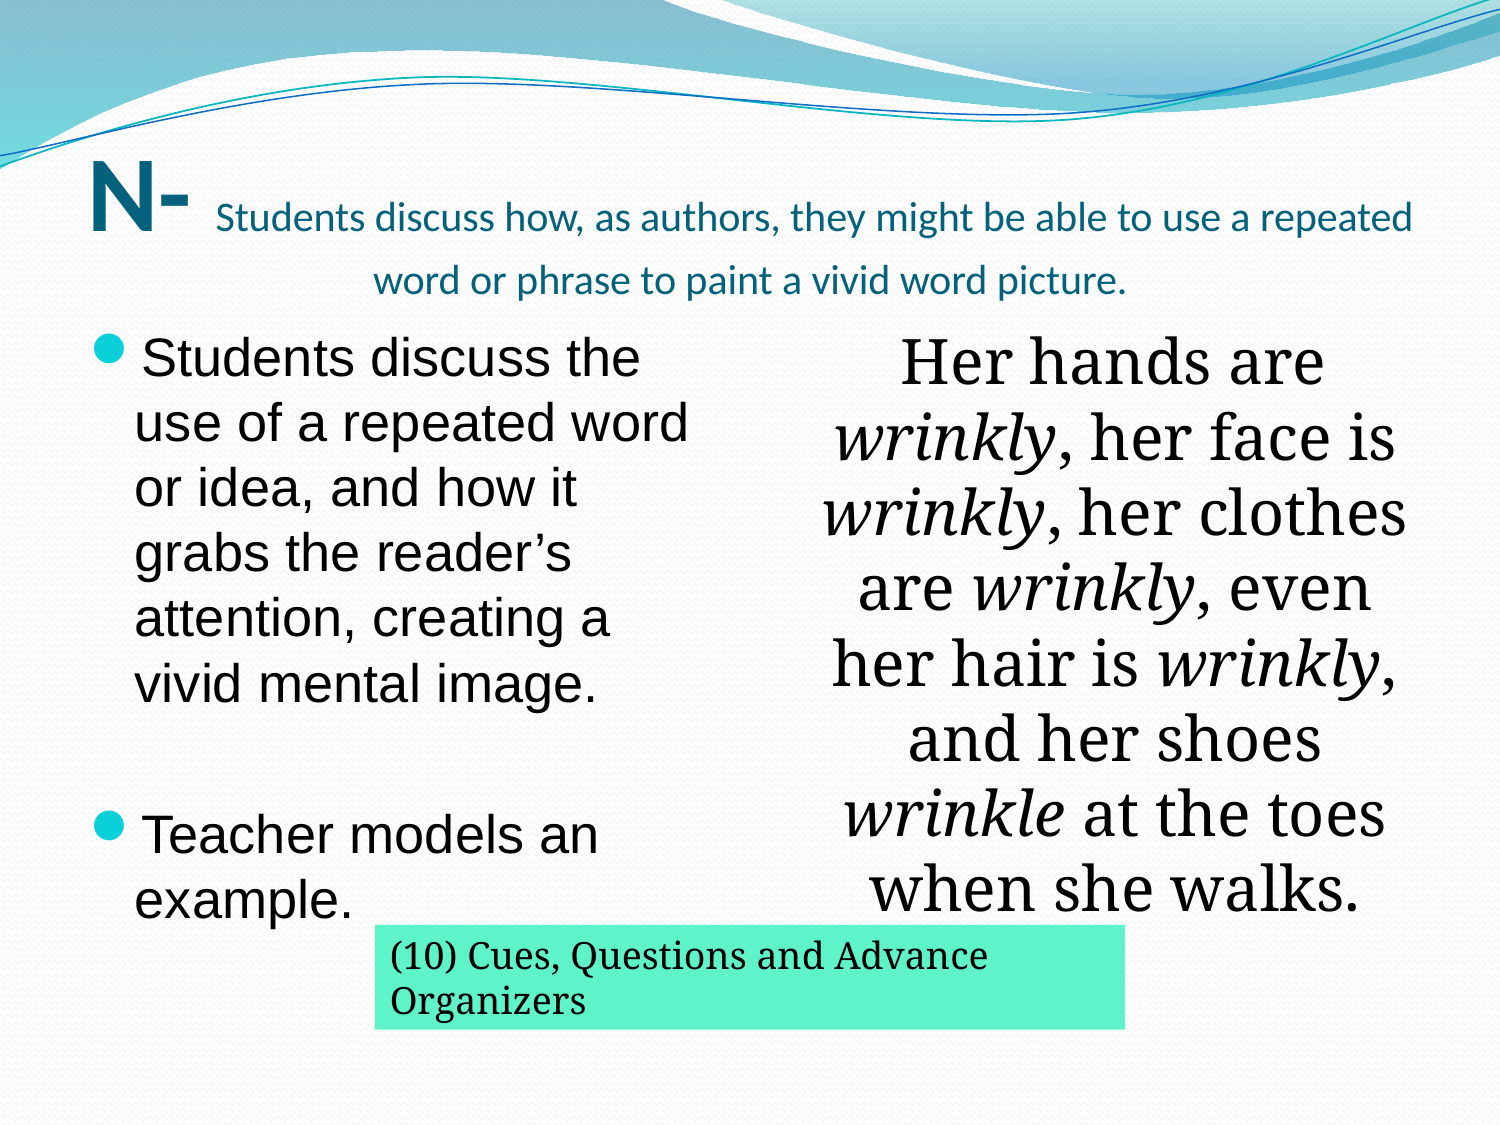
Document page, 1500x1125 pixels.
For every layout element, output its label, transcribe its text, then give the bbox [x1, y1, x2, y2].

title N- Students discuss how, as authors, they might be able to use a repeated word or phrase to paint a vivid word picture. [75, 115, 1425, 303]
list Students discuss the use of a repeated word or idea, and how it grabs the reader’s attention, creating a vivid mental image. Teacher models an example. [75, 314, 738, 938]
list Her hands are wrinkly, her face is wrinkly, her clothes are wrinkly, even her hair is wrinkly, and her shoes wrinkle at the toes when she walks. [762, 314, 1425, 988]
text_box (10) Cues, Questions and Advance Organizers [374, 924, 1125, 1030]
